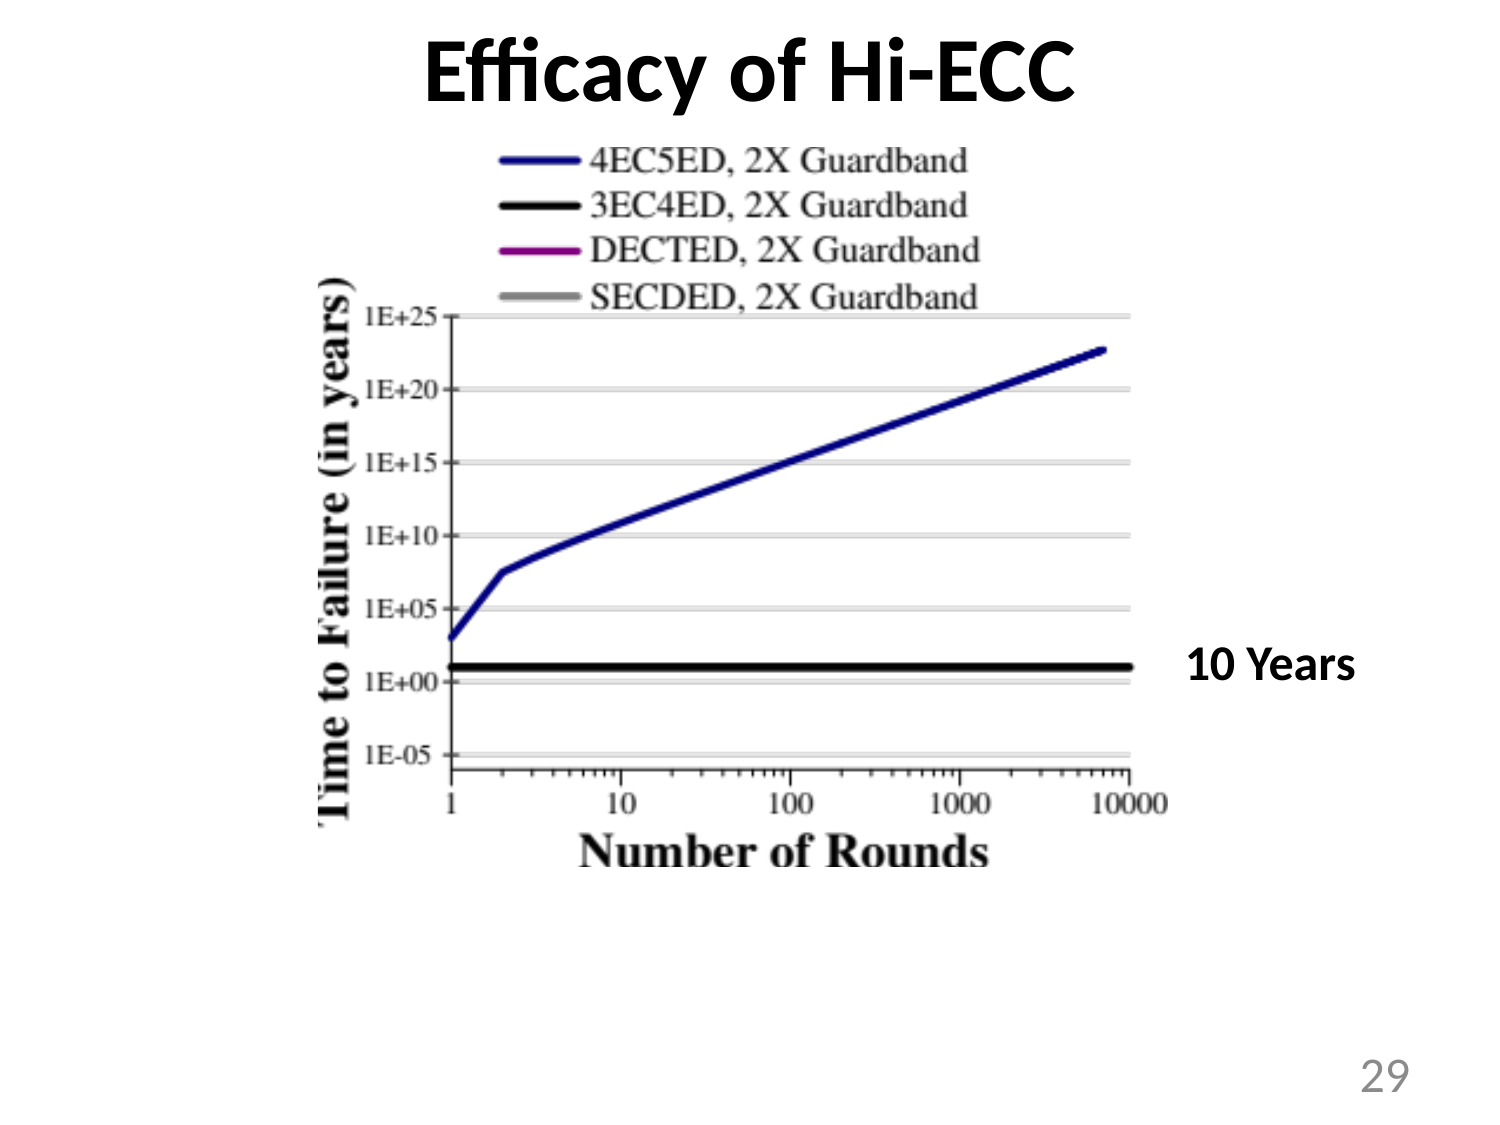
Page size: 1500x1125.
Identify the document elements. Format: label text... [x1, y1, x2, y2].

text_box 10 Years [1174, 623, 1371, 699]
slide_number 29 [1074, 1042, 1425, 1103]
title Efficacy of Hi-ECC [75, 0, 1425, 159]
picture [317, 147, 1169, 867]
